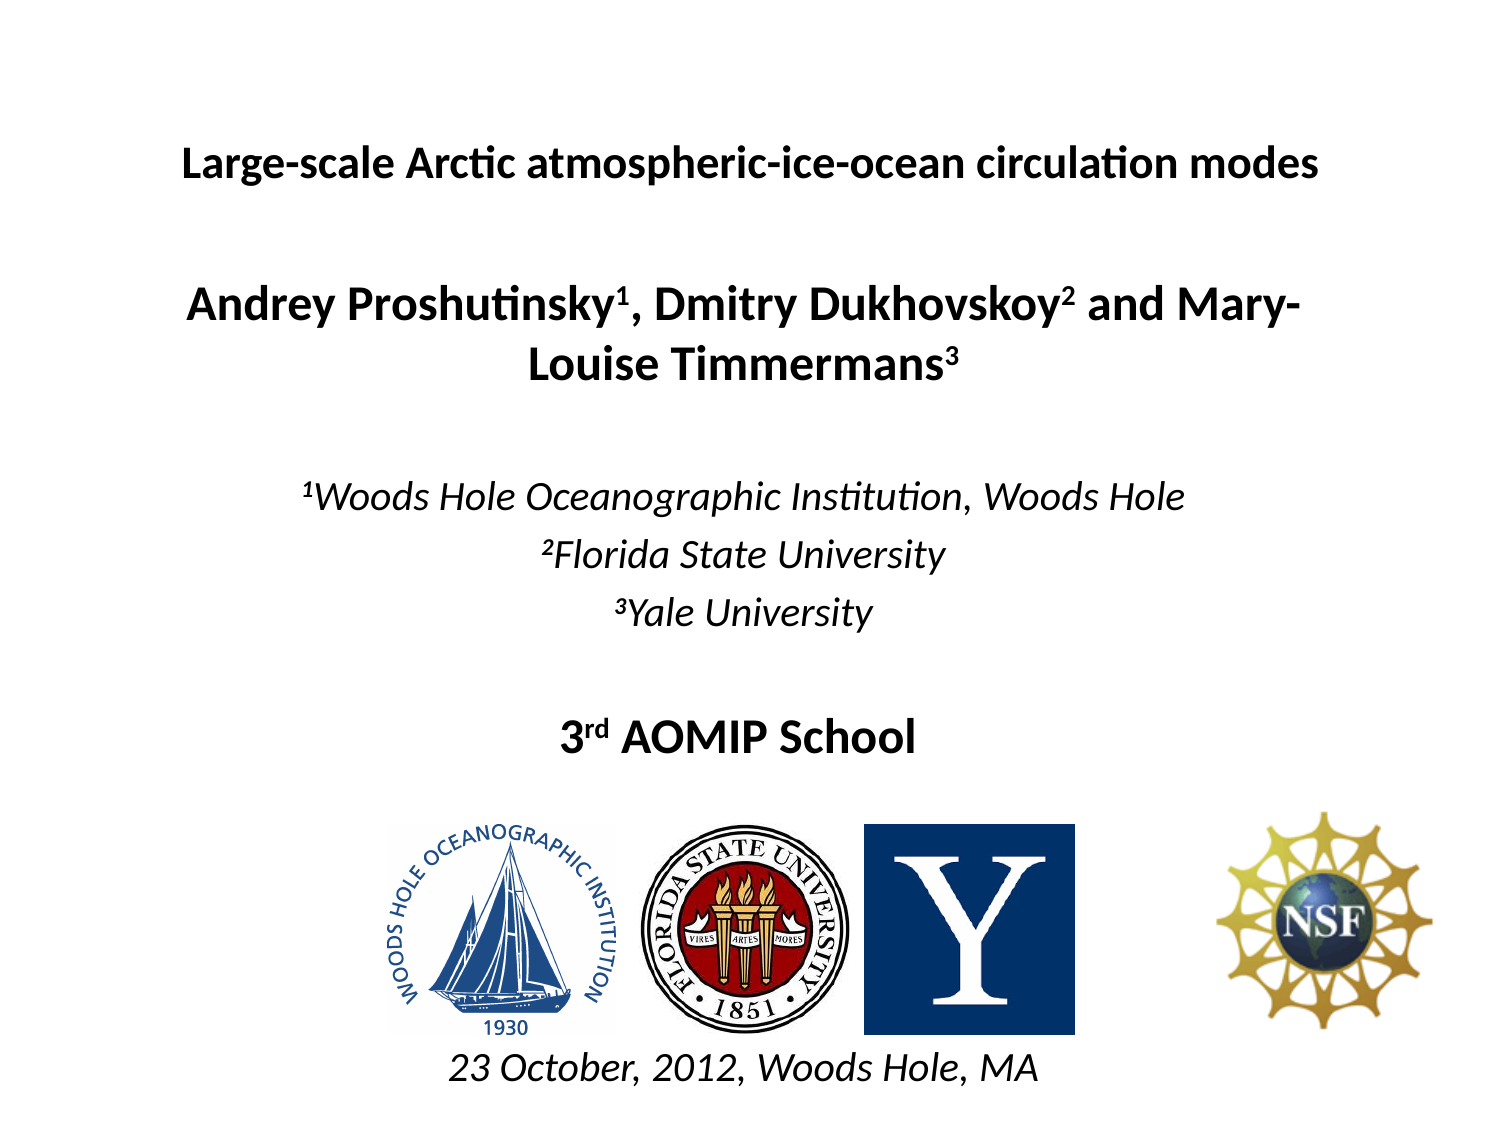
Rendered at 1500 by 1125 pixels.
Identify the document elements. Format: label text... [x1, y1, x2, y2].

picture [387, 824, 616, 1036]
picture [638, 823, 851, 1034]
title Large-scale Arctic atmospheric-ice-ocean circulation modes [112, 37, 1388, 279]
picture [1212, 809, 1440, 1034]
subtitle Andrey Proshutinsky1, Dmitry Dukhovskoy2 and Mary-Louise Timmermans3 1Woods Hole Oceanographic Institution, Woods Hole 2Florida State University 3Yale University 3rd AOMIP School 23 October, 2012, Woods Hole, MA [137, 262, 1350, 725]
picture [864, 824, 1076, 1036]
